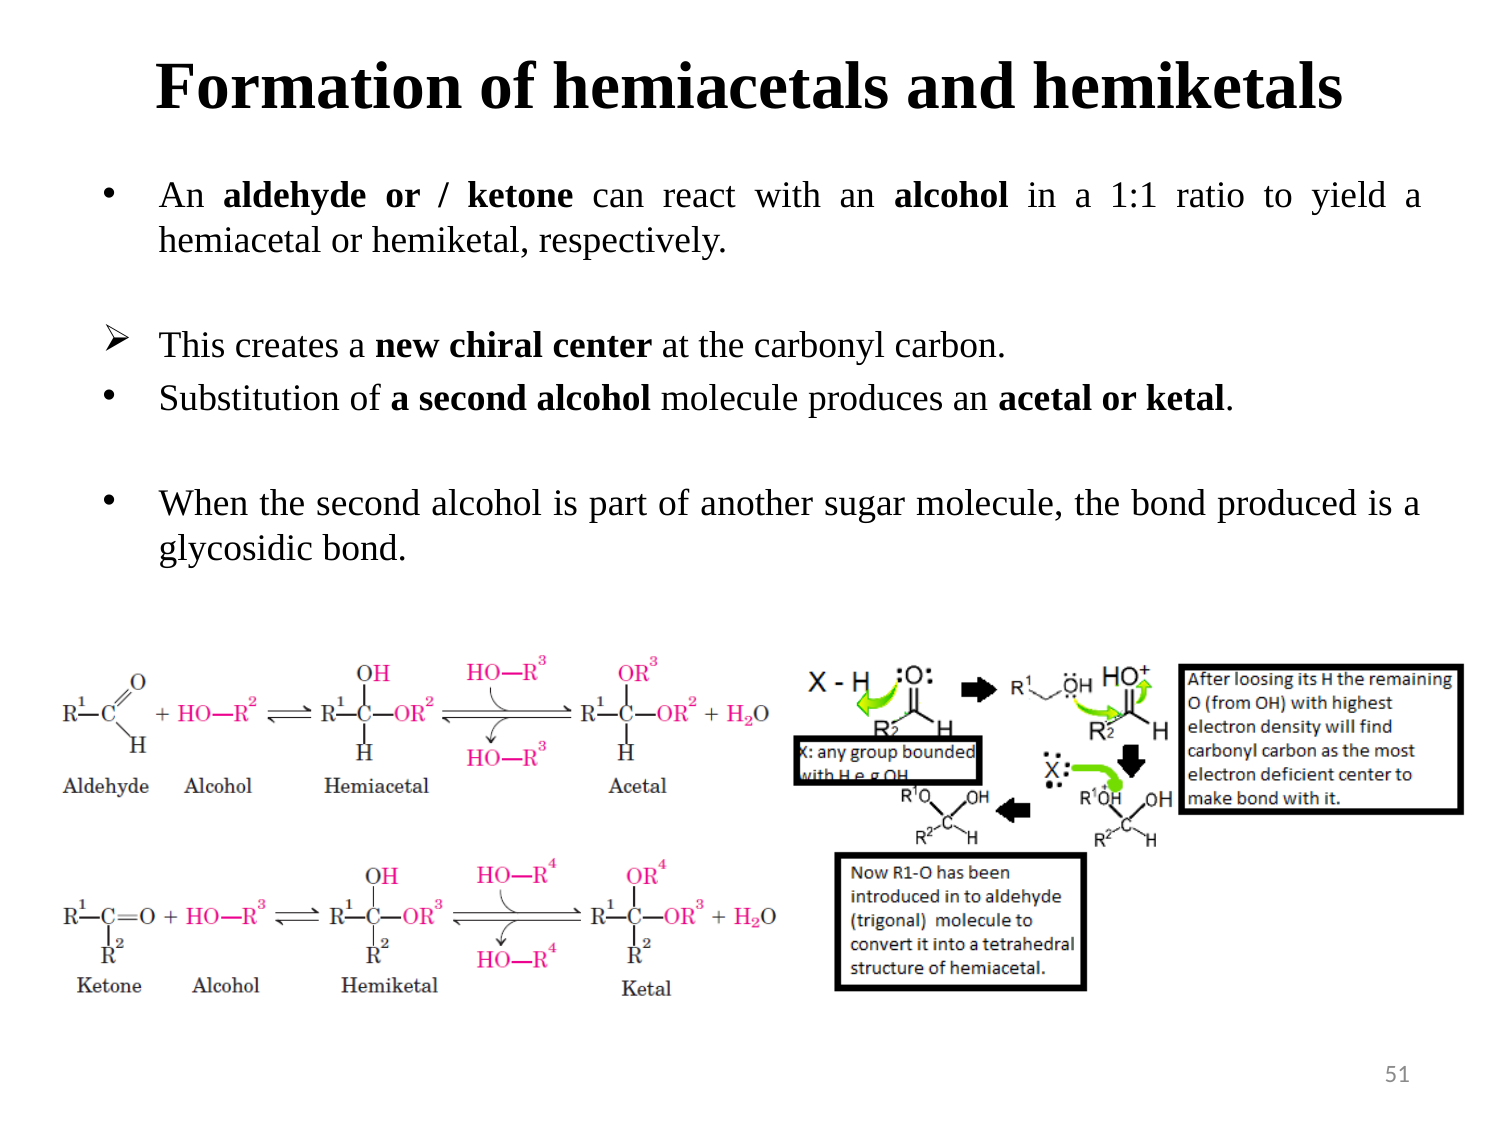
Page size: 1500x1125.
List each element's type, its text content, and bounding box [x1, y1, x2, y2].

list An aldehyde or / ketone can react with an alcohol in a 1:1 ratio to yield a hemiacetal or hemiketal, respectively. This creates a new chiral center at the carbonyl carbon. Substitution of a second alcohol molecule produces an acetal or ketal. When the second alcohol is part of another sugar molecule, the bond produced is a glycosidic bond. [87, 162, 1438, 575]
picture [37, 639, 1476, 1012]
title Formation of hemiacetals and hemiketals [75, 0, 1425, 163]
slide_number 51 [1074, 1042, 1425, 1103]
